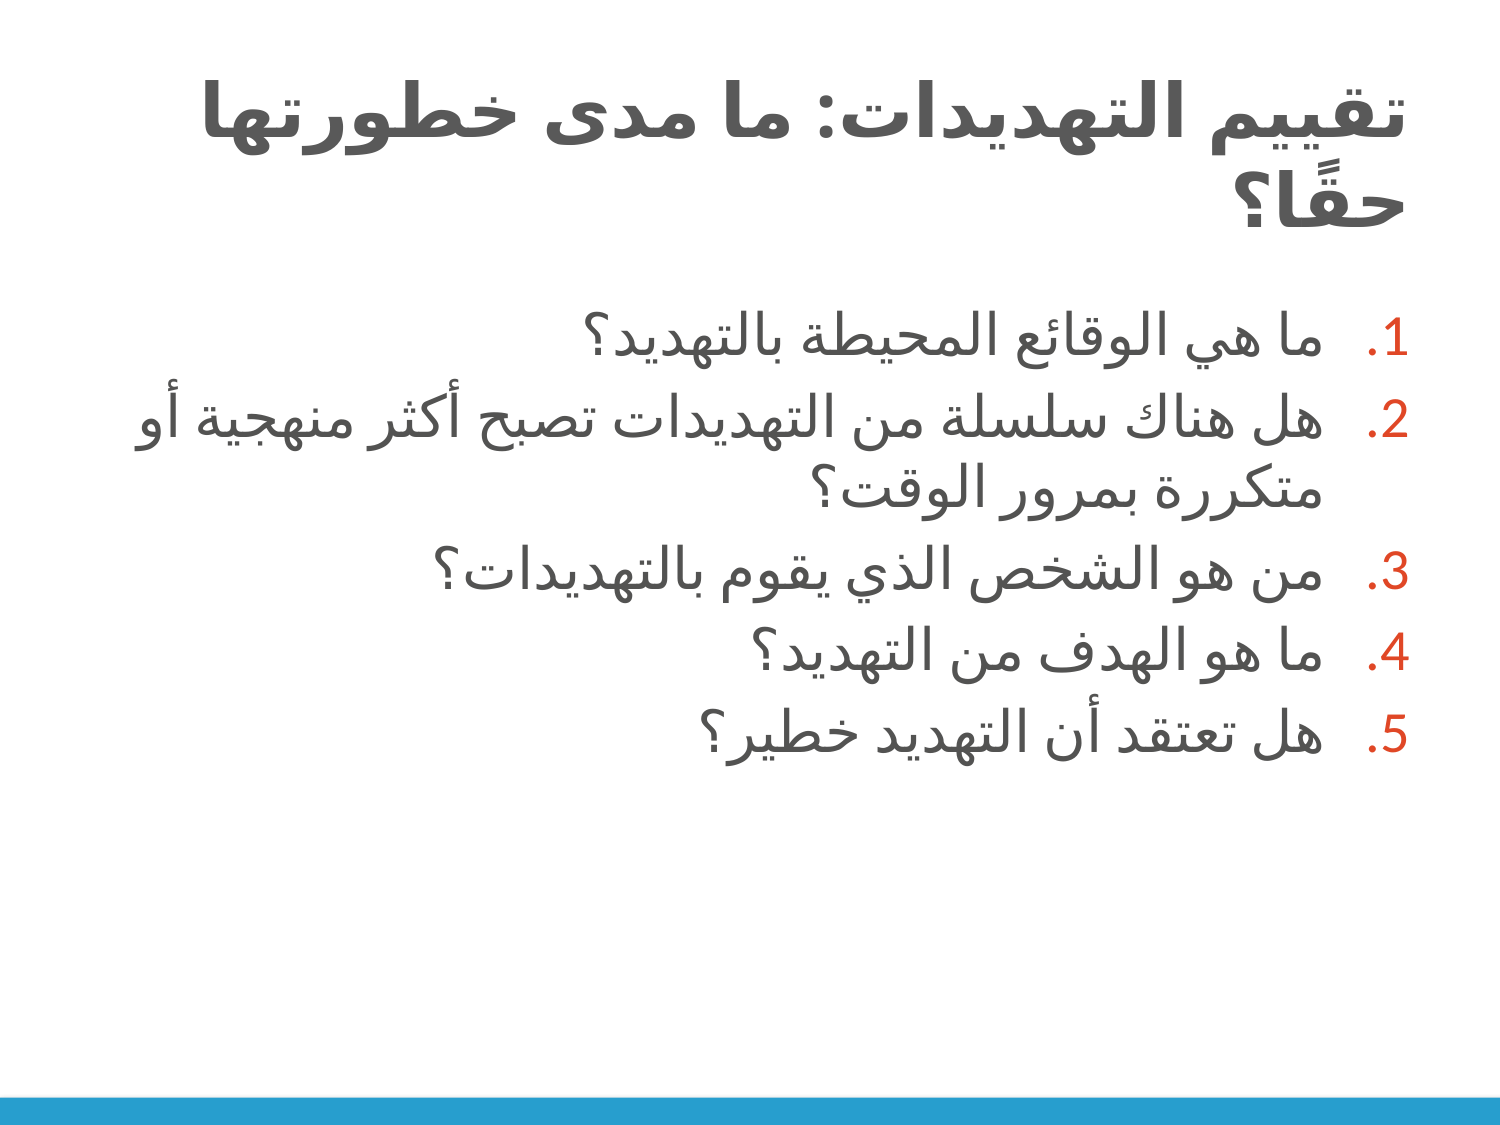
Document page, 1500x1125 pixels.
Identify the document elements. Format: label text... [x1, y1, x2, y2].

list ما هي الوقائع المحيطة بالتهديد؟ هل هناك سلسلة من التهديدات تصبح أكثر منهجية أو متكررة بمرور الوقت؟ من هو الشخص الذي يقوم بالتهديدات؟ ما هو الهدف من التهديد؟ هل تعتقد أن التهديد خطير؟ [76, 290, 1425, 976]
title تقييم التهديدات: ما مدى خطورتها حقًا؟ [76, 73, 1425, 233]
